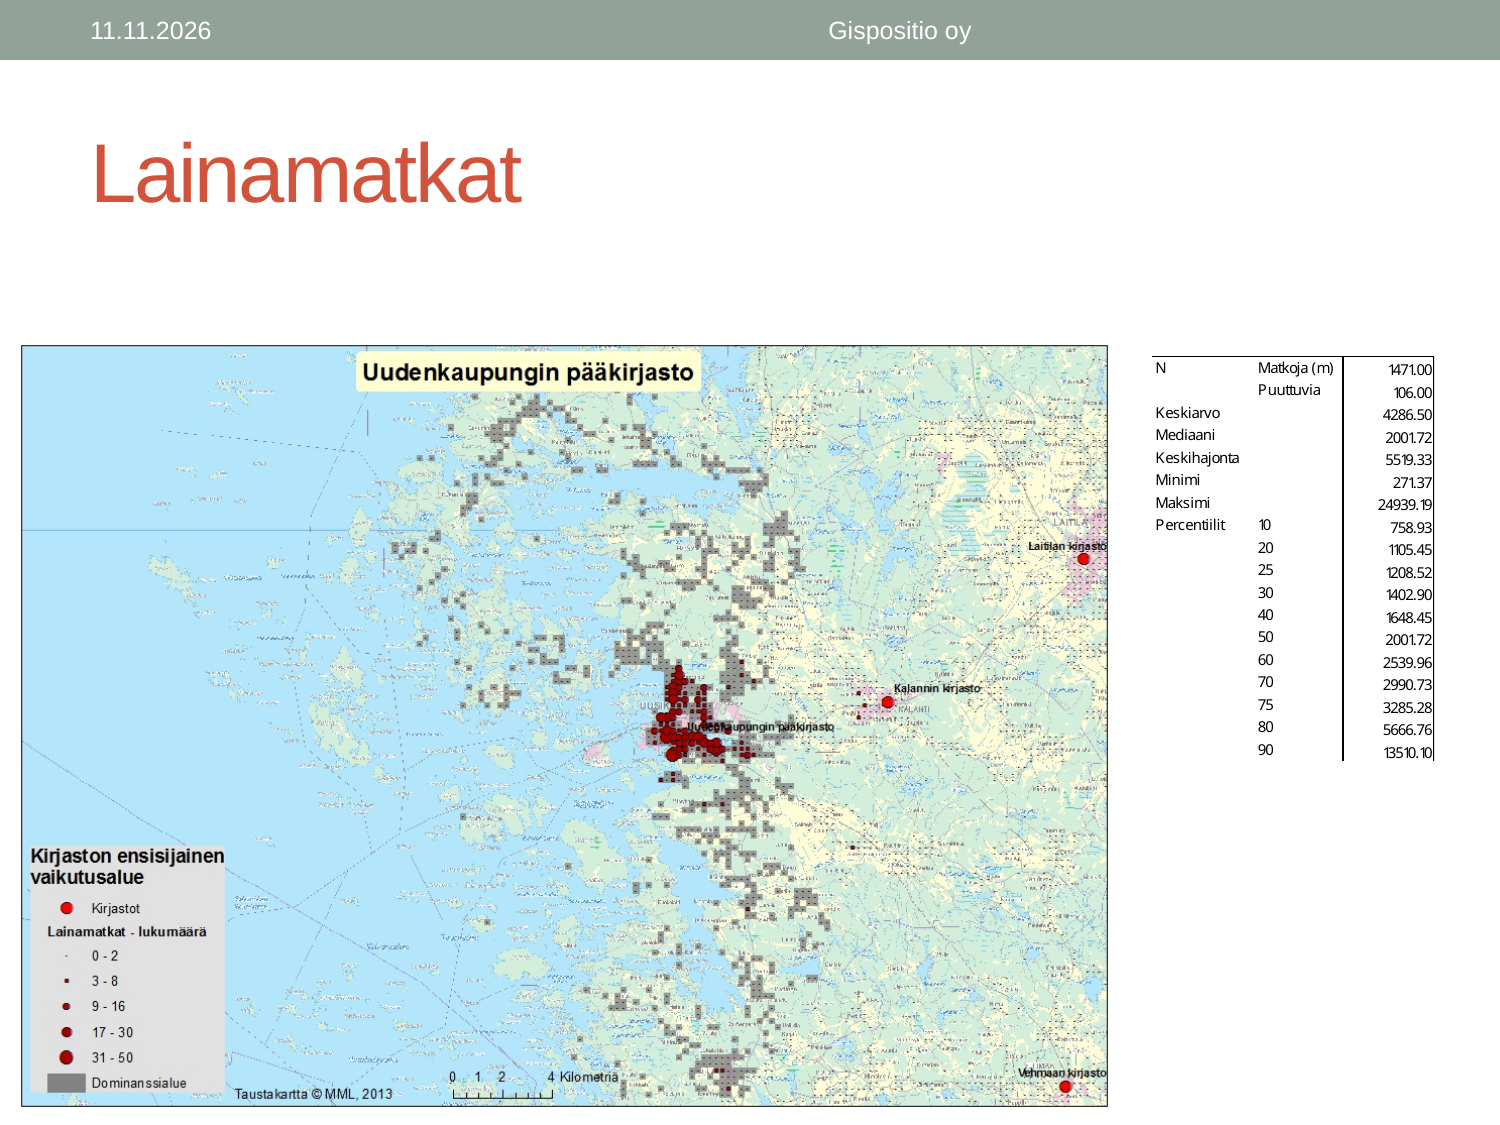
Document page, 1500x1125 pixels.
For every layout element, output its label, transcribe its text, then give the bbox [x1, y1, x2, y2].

title Lainamatkat [75, 87, 1425, 250]
footer Gispositio oy [562, 3, 1238, 57]
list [0, 324, 1131, 1125]
picture [1151, 355, 1436, 763]
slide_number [75, 3, 550, 57]
